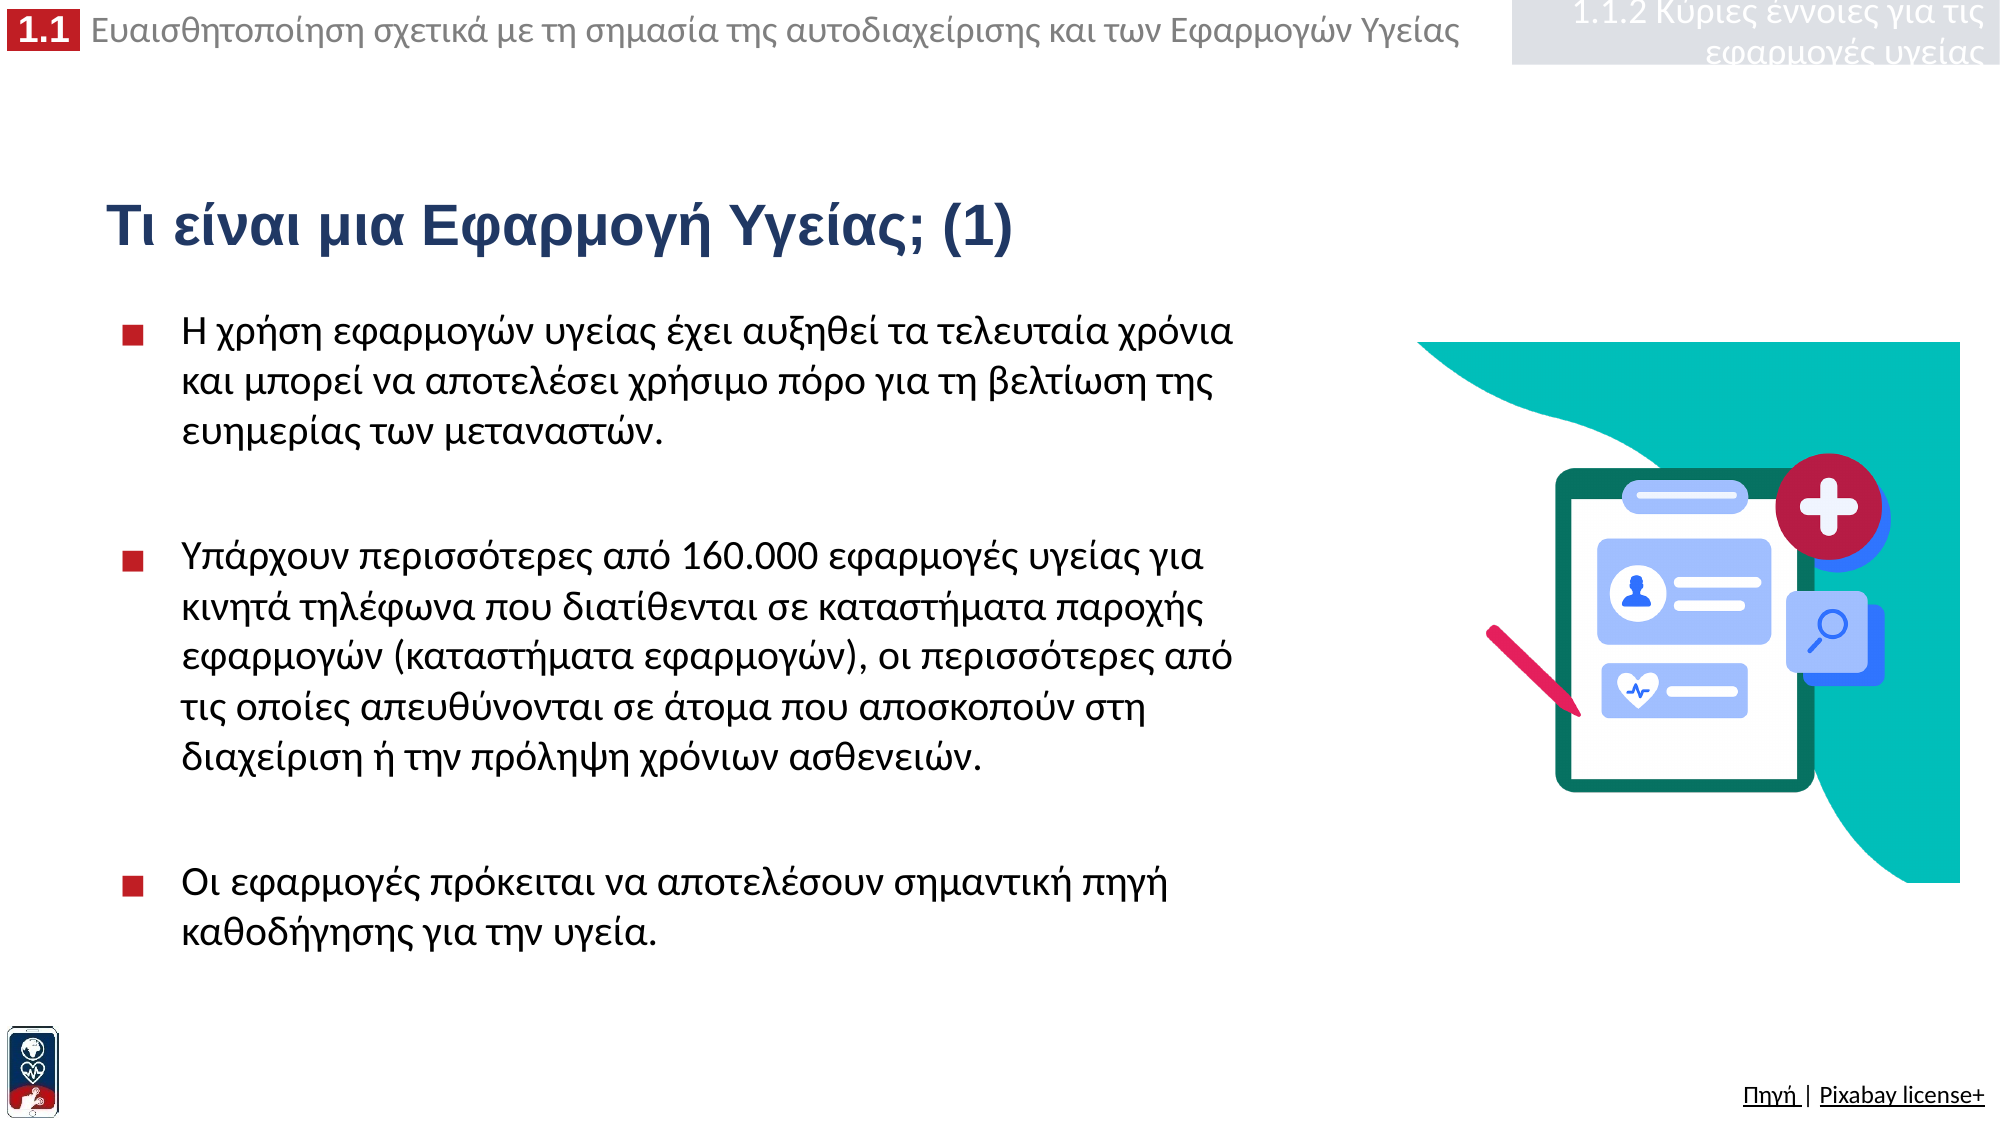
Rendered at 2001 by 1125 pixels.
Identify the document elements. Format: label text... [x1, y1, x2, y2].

title Τι είναι μια Εφαρμογή Υγείας; (1) [91, 177, 1906, 277]
text_box Πηγή | Pixabay license+ [561, 1070, 2000, 1116]
picture [1417, 342, 1961, 883]
list Η χρήση εφαρμογών υγείας έχει αυξηθεί τα τελευταία χρόνια και μπορεί να αποτελέσει χρήσιμο πόρο για τη βελτίωση της ευημερίας των μεταναστών. Υπάρχουν περισσότερες από 160.000 εφαρμογές υγείας για κινητά τηλέφωνα που διατίθενται σε καταστήματα παροχής εφαρμογών (καταστήματα εφαρμογών), οι περισσότερες από τις οποίες απευθύνονται σε άτομα που αποσκοπούν στη διαχείριση ή την πρόληψη χρόνιων ασθενειών. Οι εφαρμογές πρόκειται να αποτελέσουν σημαντική πηγή καθοδήγησης για την υγεία. [91, 295, 1276, 1094]
text_box 1.1.2 Κύριες έννοιες για τις εφαρμογές υγείας [1512, 0, 2000, 65]
picture [7, 1026, 59, 1118]
